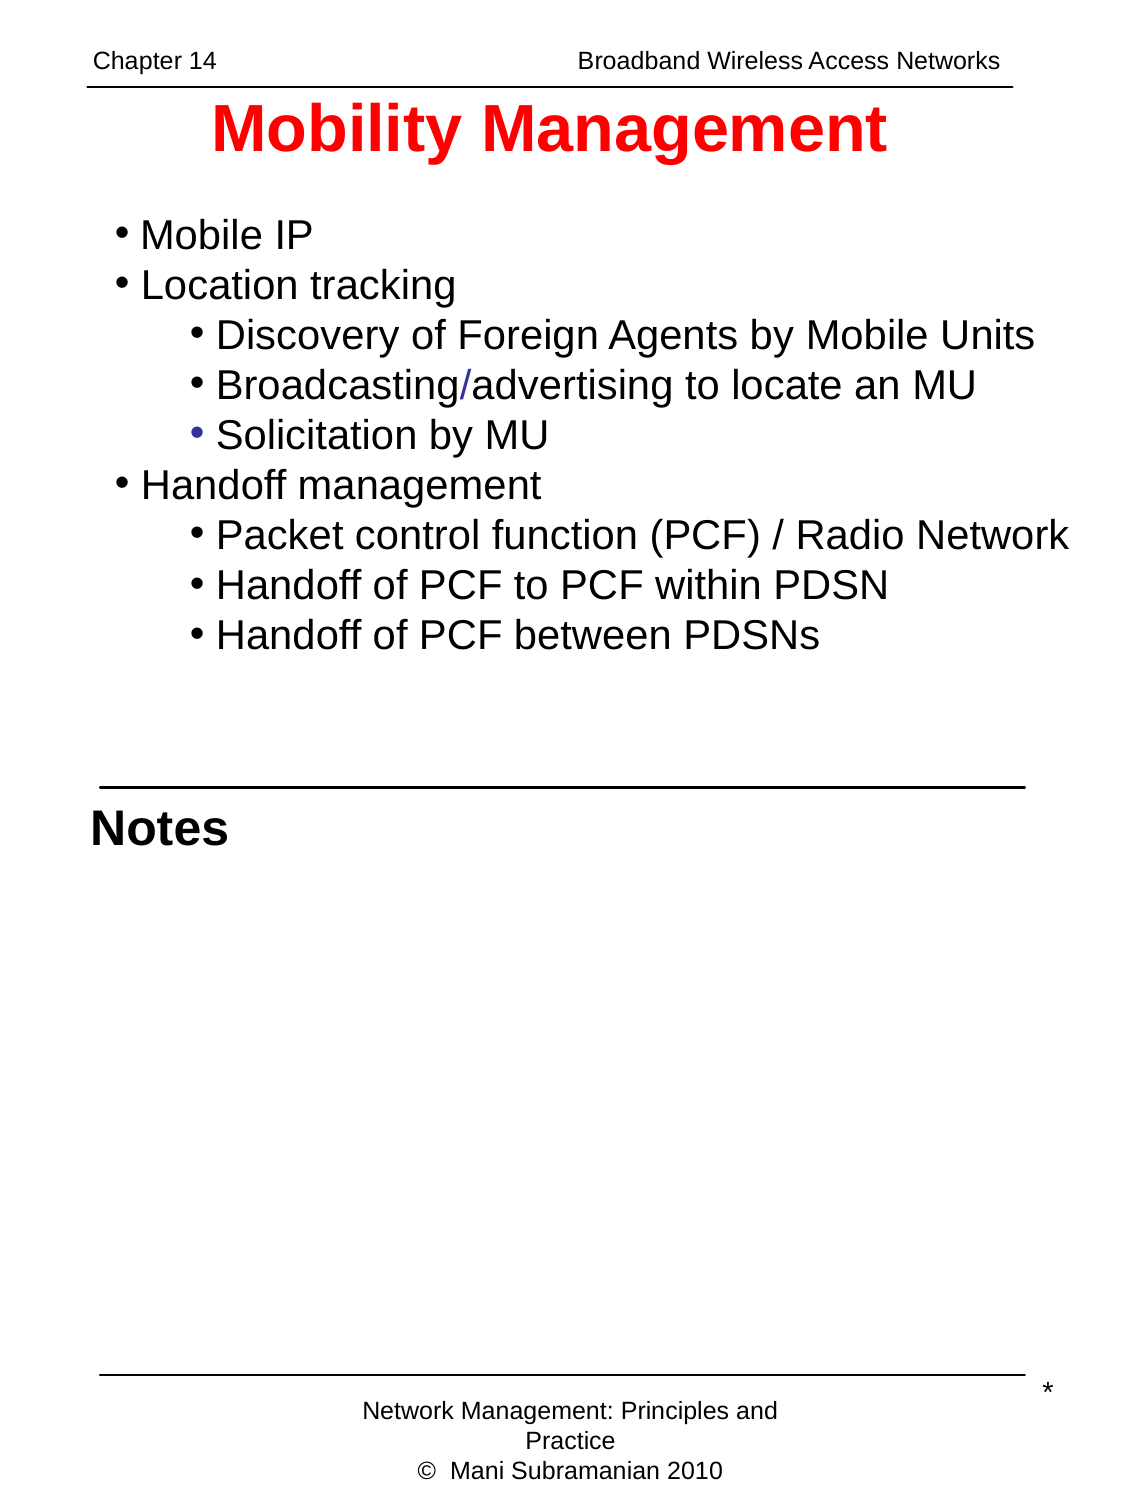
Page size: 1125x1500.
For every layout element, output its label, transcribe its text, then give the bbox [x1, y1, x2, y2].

text_box [74, 62, 1032, 188]
text_box Network Management: Principles and Practice © Mani Subramanian 2010 [299, 1387, 806, 1463]
text_box Mobile IP Location tracking Discovery of Foreign Agents by Mobile Units Broadcasting/advertising to locate an MU Solicitation by MU Handoff management Packet control function (PCF) / Radio Network Handoff of PCF to PCF within PDSN Handoff of PCF between PDSNs [99, 200, 1088, 670]
title Mobility Management [87, 88, 1013, 163]
text_box * [806, 1365, 1069, 1470]
text_box Chapter 14 Broadband Wireless Access Networks [50, 37, 1017, 83]
text_box Notes [0, 787, 250, 863]
